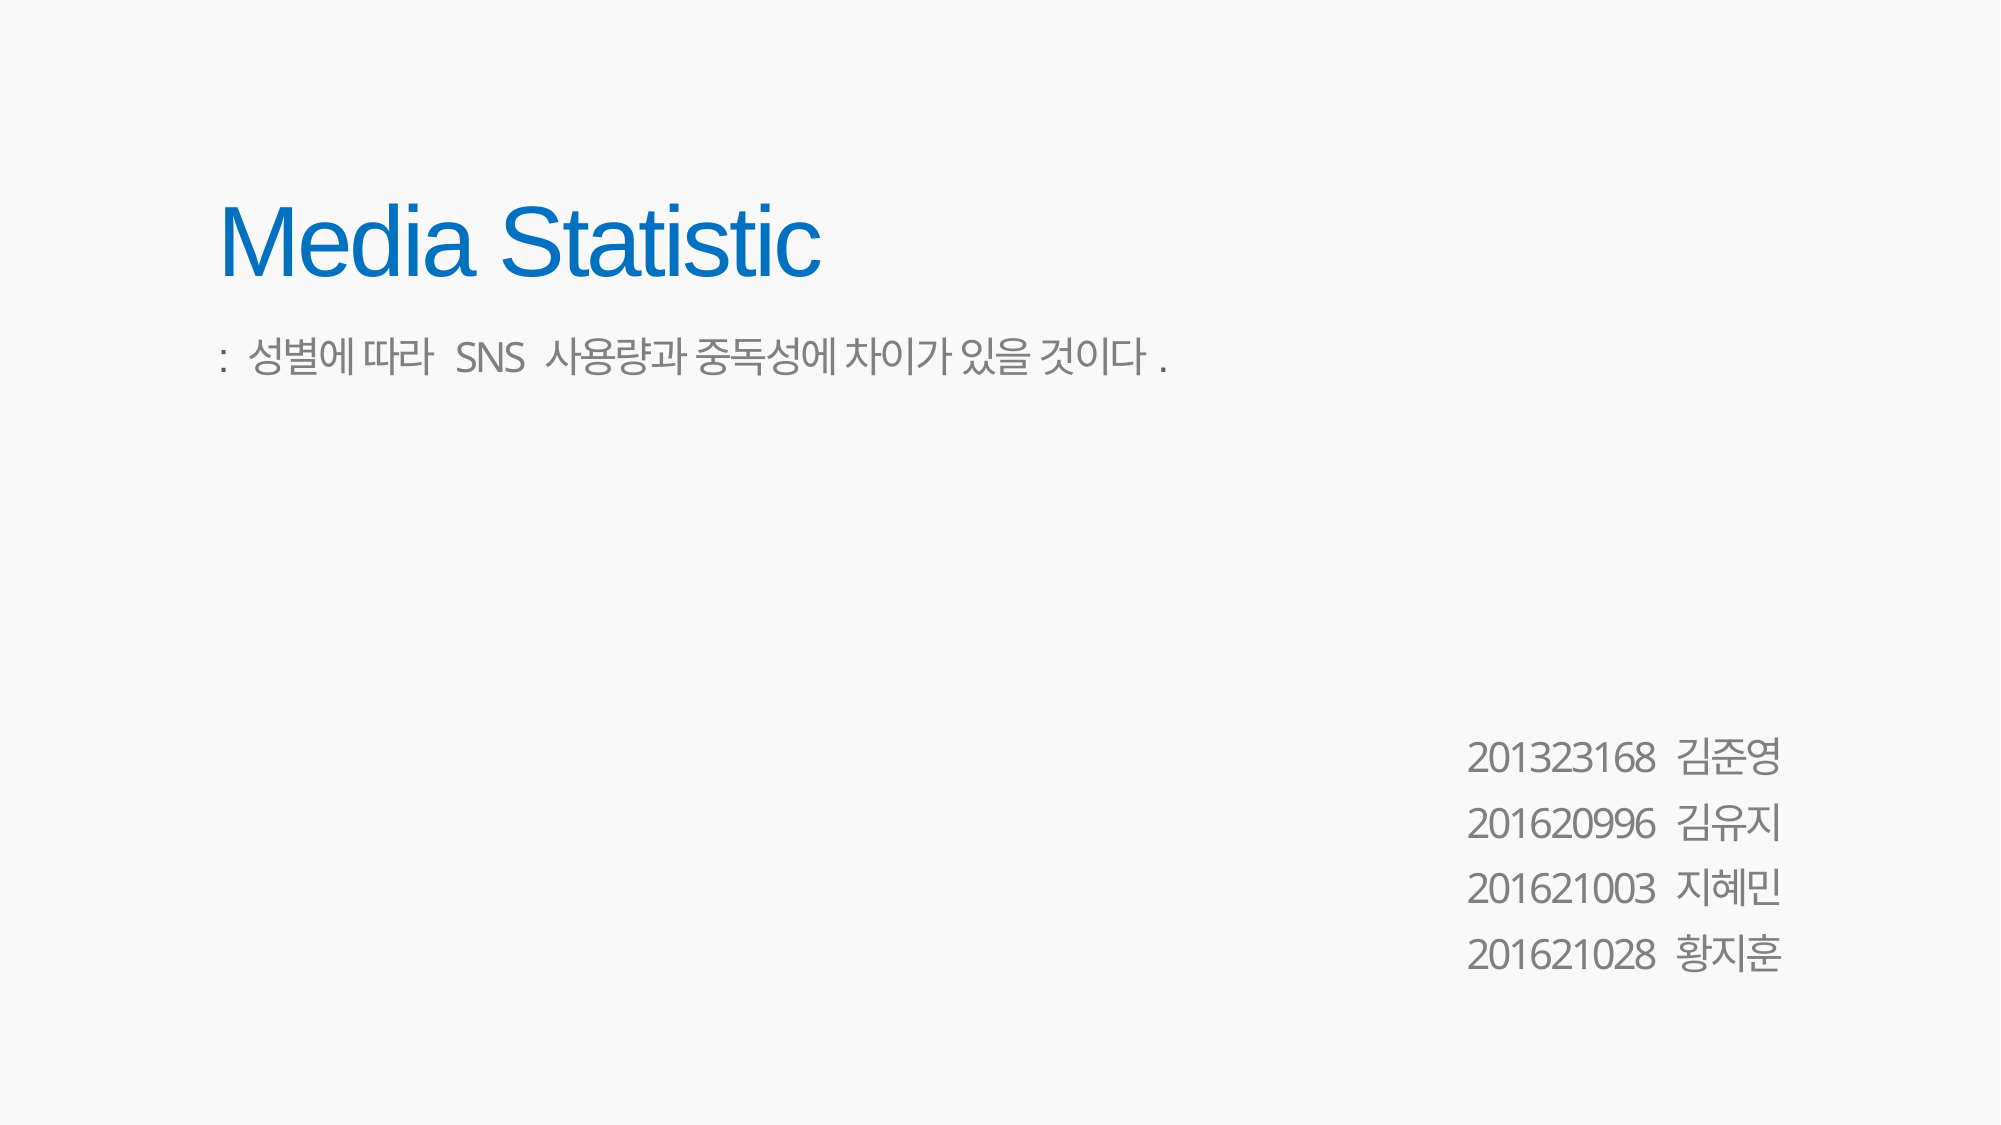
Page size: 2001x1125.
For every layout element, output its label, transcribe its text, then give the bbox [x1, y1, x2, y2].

text_box 201620996 김유지 [900, 789, 1800, 854]
text_box 201621028 황지훈 [900, 920, 1800, 985]
text_box 201323168 김준영 [900, 723, 1800, 789]
text_box Media Statistic : 성별에 따라 SNS 사용량과 중독성에 차이가 있을 것이다. [174, 168, 1273, 389]
text_box 201621003 지혜민 [900, 854, 1800, 920]
